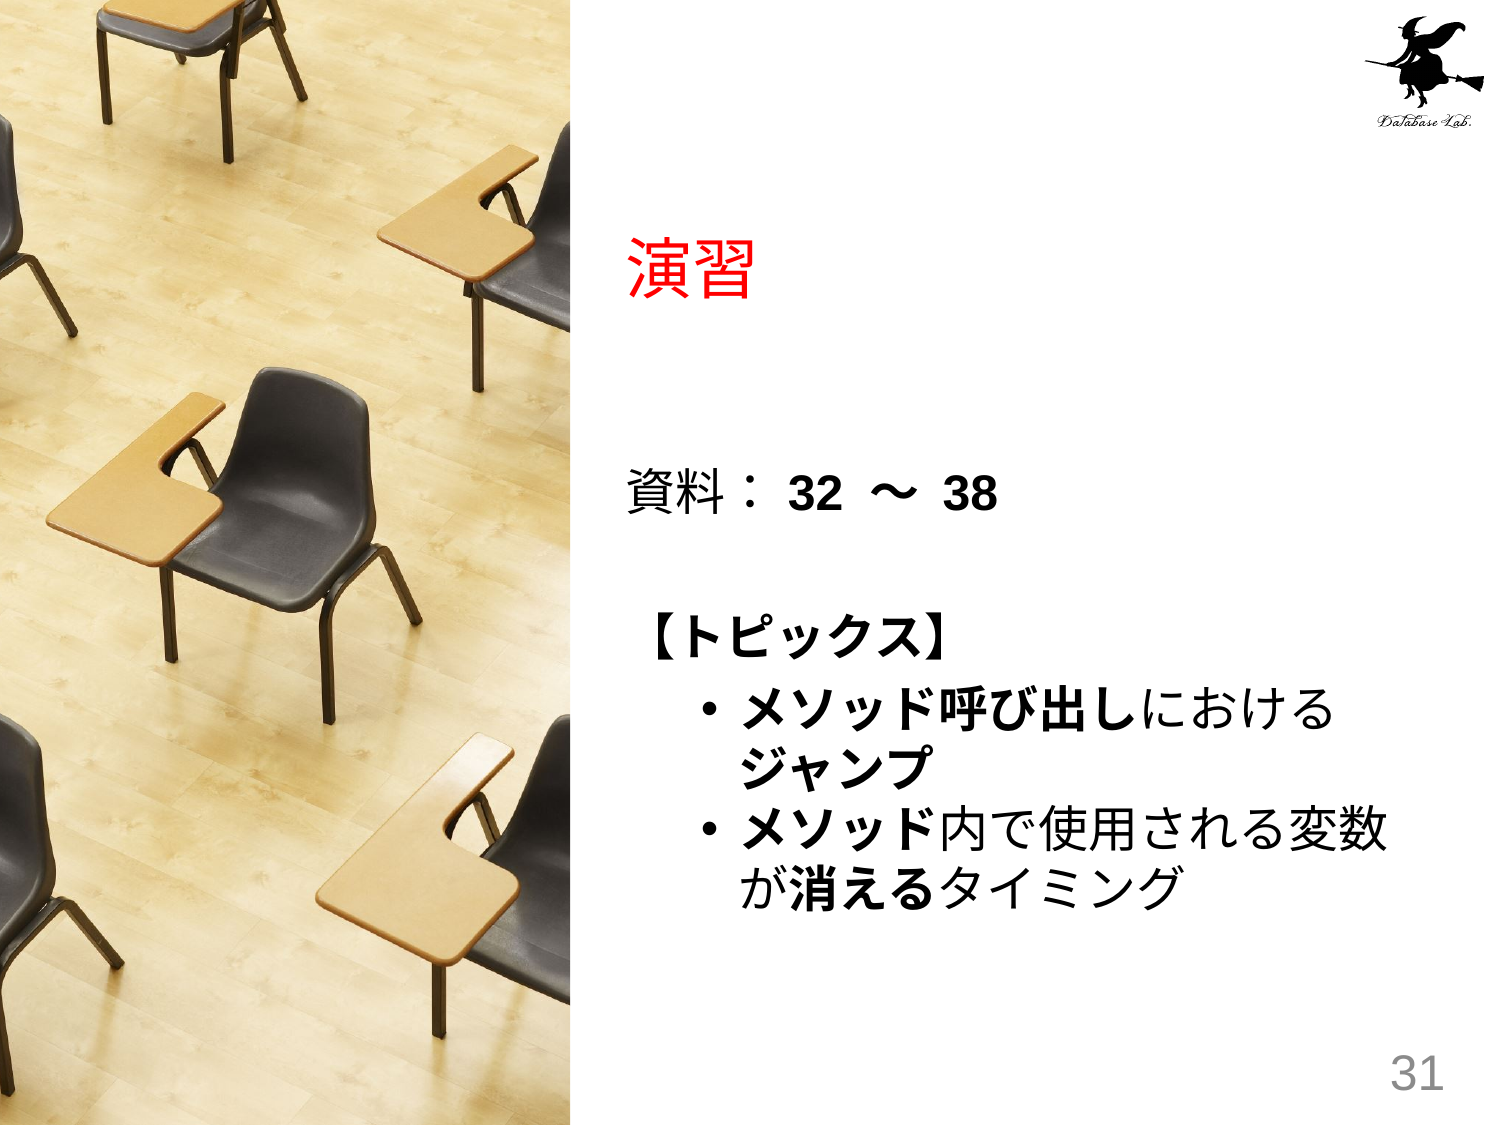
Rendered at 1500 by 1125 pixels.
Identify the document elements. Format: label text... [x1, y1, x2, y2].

slide_number 31 [1314, 1044, 1461, 1104]
title 演習 [610, 103, 1422, 315]
picture [0, 0, 571, 1125]
picture [1362, 14, 1486, 130]
list 資料：32 ～ 38 【トピックス】 メソッド呼び出しにおけるジャンプ メソッド内で使用される変数が消えるタイミング [610, 399, 1422, 1021]
